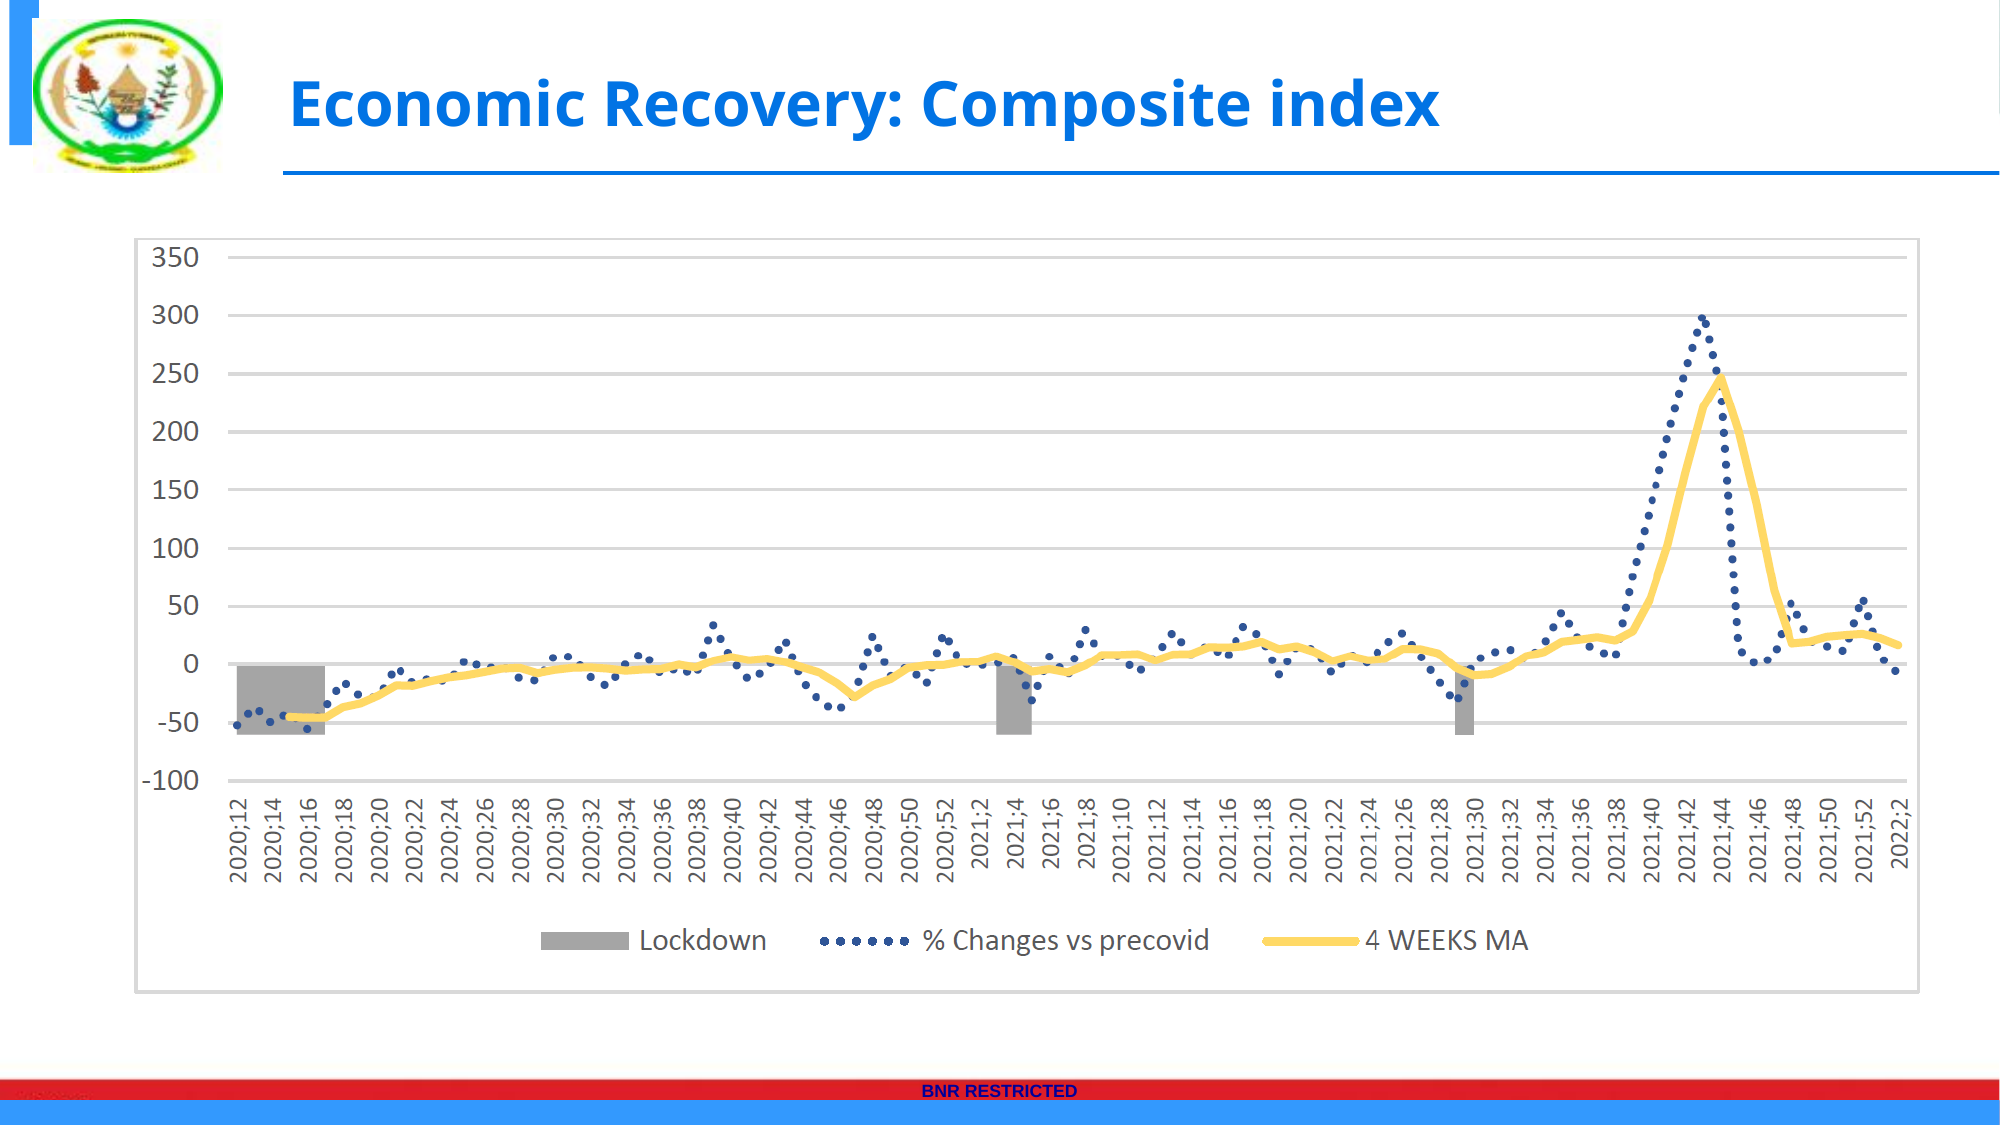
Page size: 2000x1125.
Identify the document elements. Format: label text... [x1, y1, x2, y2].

title Economic Recovery: Composite index [273, 42, 1866, 161]
picture [0, 127, 2000, 1100]
picture [33, 19, 223, 173]
